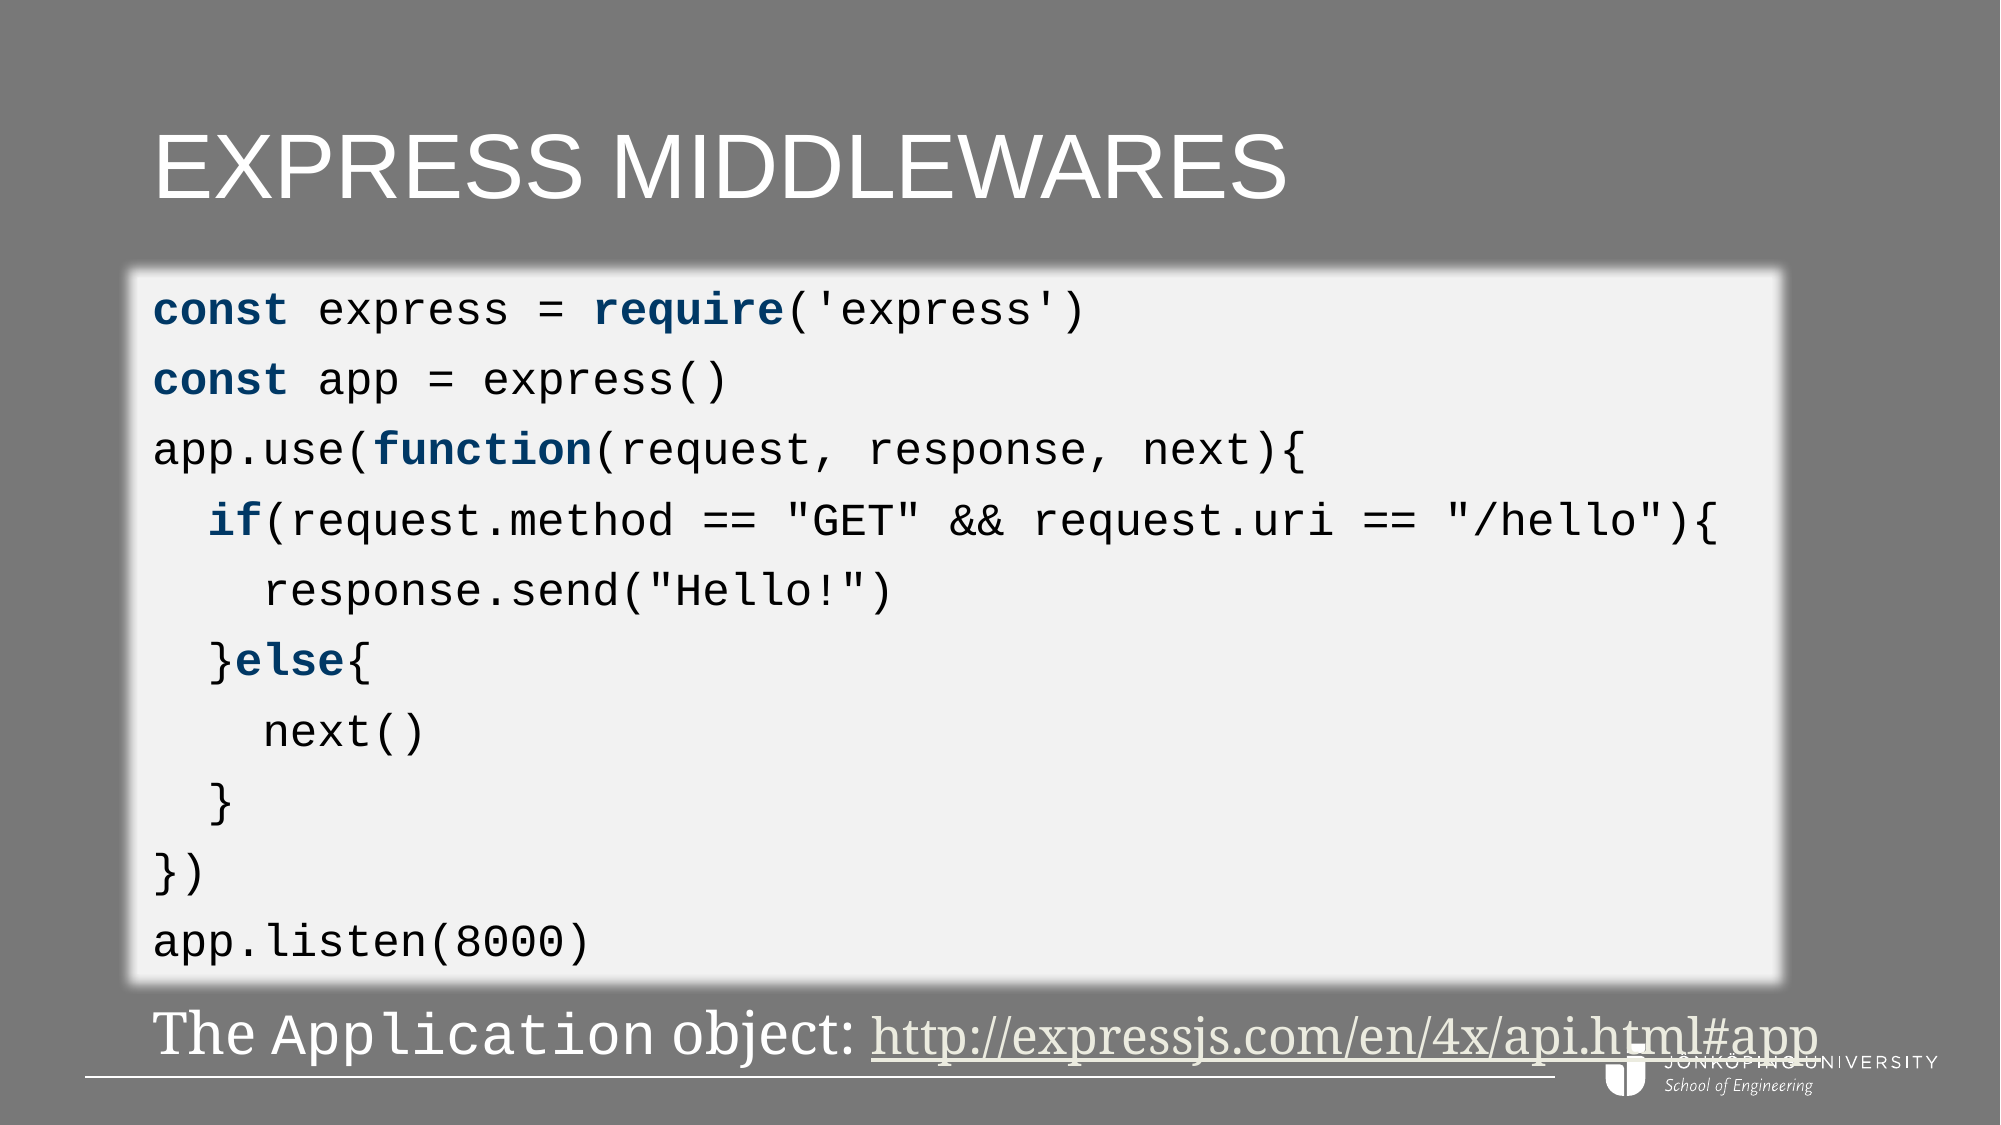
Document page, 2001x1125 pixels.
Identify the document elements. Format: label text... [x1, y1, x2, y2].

text_box const express = require('express') const app = express() app.use(function(request, response, next){ if(request.method == "GET" && request.uri == "/hello"){ response.send("Hello!") }else{ next() } }) app.listen(8000) [137, 277, 1773, 975]
list The Application object: http://expressjs.com/en/4x/api.html#app [137, 996, 1863, 1125]
title Express middlewares [137, 59, 1863, 278]
